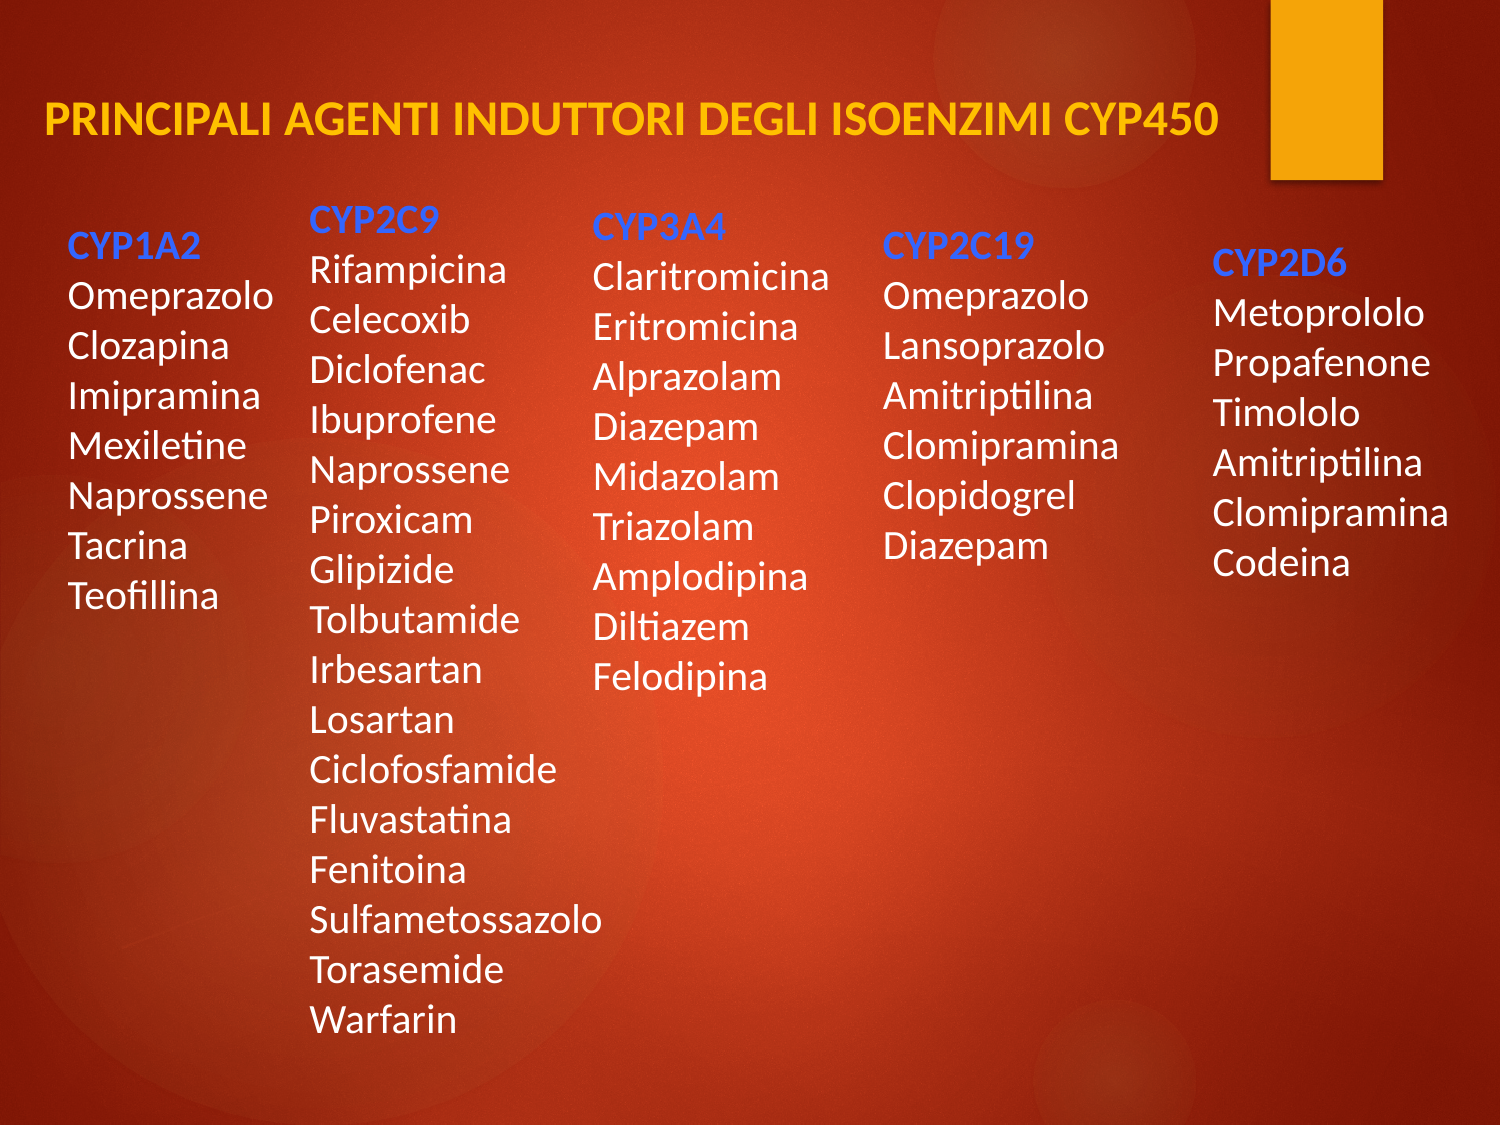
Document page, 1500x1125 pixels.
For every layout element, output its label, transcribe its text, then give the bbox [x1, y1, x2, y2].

text_box CYP1A2 Omeprazolo Clozapina Imipramina Mexiletine Naprossene Tacrina Teofillina [53, 210, 294, 625]
text_box CYP2C9 Rifampicina Celecoxib Diclofenac Ibuprofene Naprossene Piroxicam Glipizide Tolbutamide Irbesartan Losartan Ciclofosfamide Fluvastatina Fenitoina Sulfametossazolo Torasemide Warfarin [294, 184, 656, 1050]
text_box CYP2D6 Metoprololo Propafenone Timololo Amitriptilina Clomipramina Codeina [1197, 227, 1500, 593]
text_box CYP2C19 Omeprazolo Lansoprazolo Amitriptilina Clomipramina Clopidogrel Diazepam [868, 210, 1199, 575]
text_box CYP3A4 Claritromicina Eritromicina Alprazolam Diazepam Midazolam Triazolam Amplodipina Diltiazem Felodipina [577, 191, 853, 707]
text_box PRINCIPALI AGENTI INDUTTORI DEGLI ISOENZIMI CYP450 [29, 78, 1247, 153]
